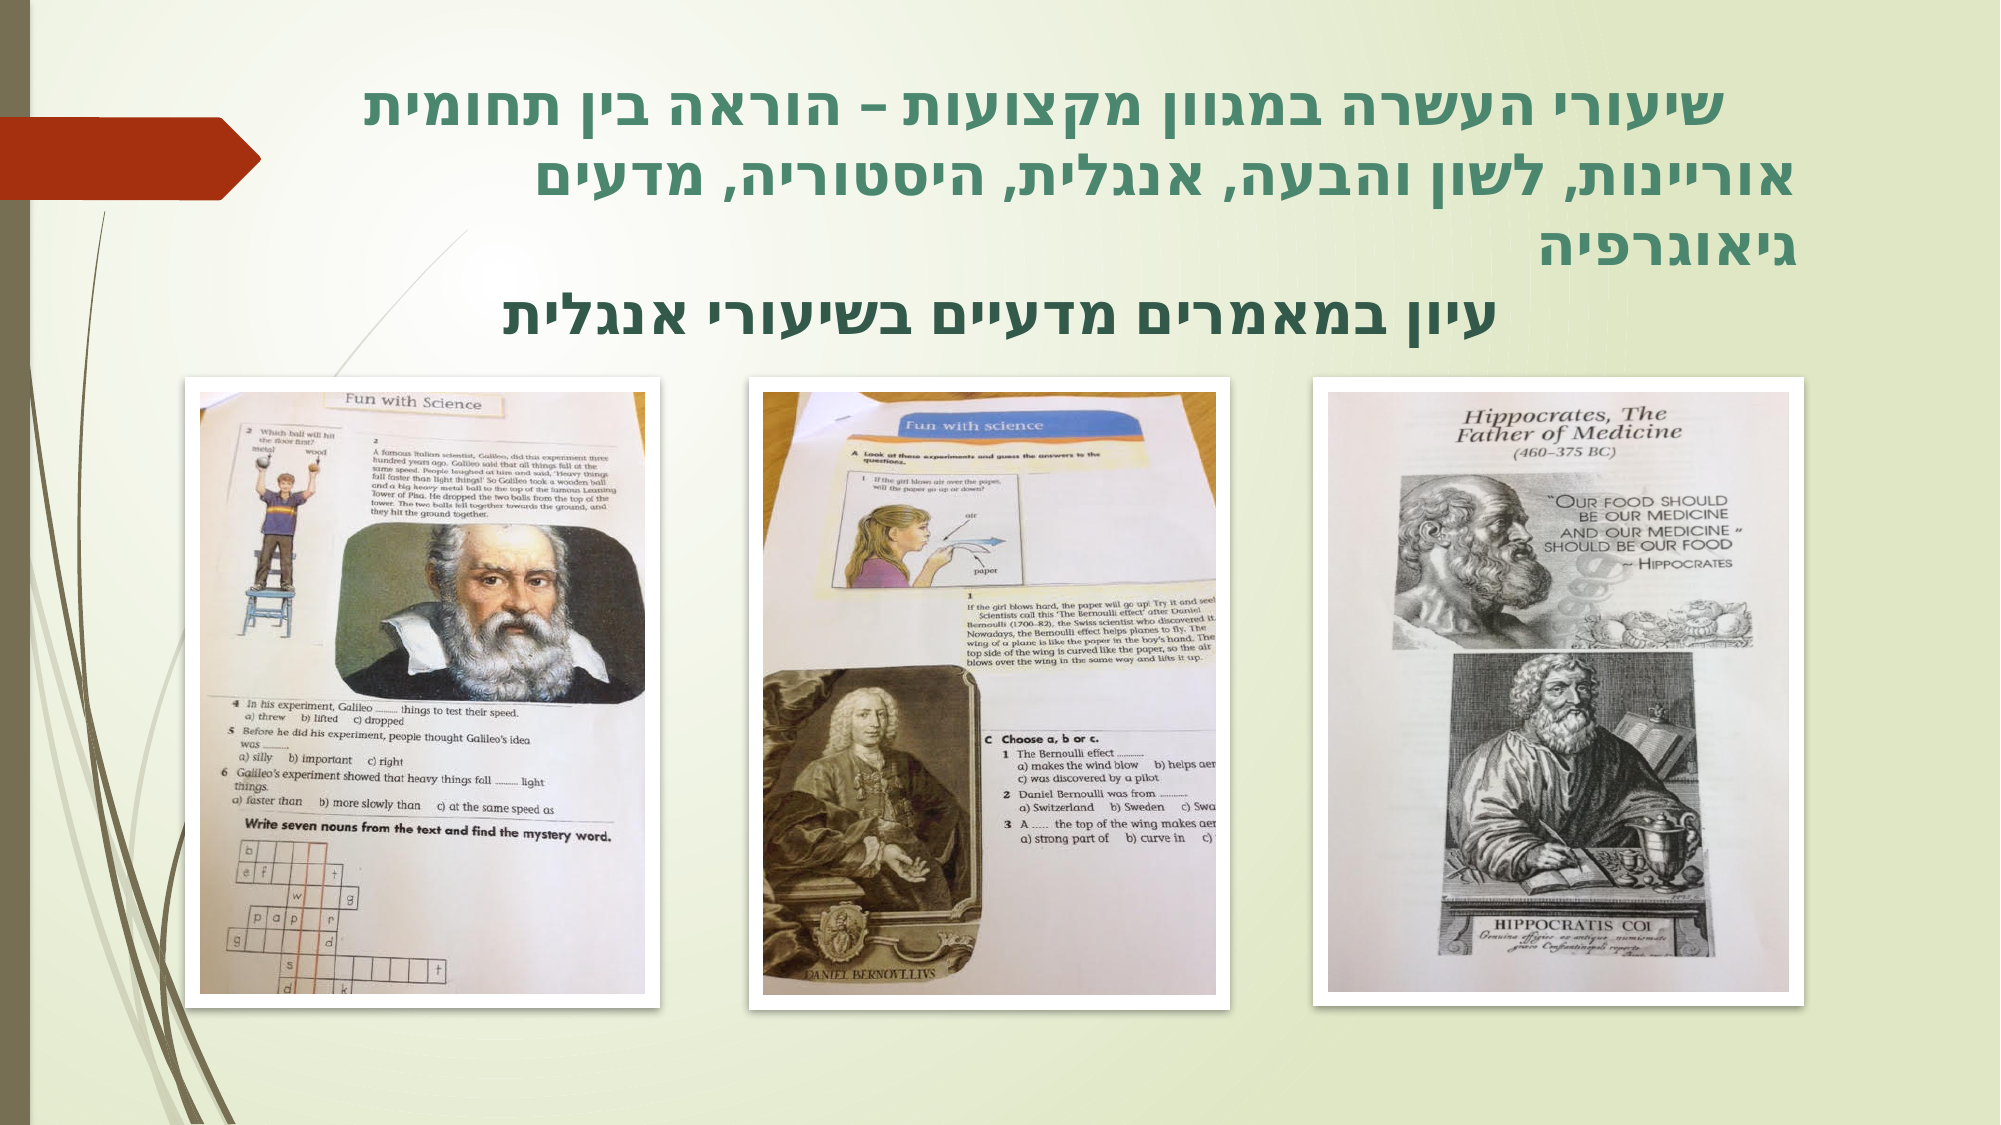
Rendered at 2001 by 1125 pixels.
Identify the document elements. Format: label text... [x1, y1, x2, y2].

text_box שיעורי העשרה במגוון מקצועות – הוראה בין תחומית אוריינות, לשון והבעה, אנגלית, היסטוריה, מדעים גיאוגרפיה [276, 59, 1814, 285]
picture [1258, 392, 1859, 991]
text_box עיון במאמרים מדעיים בשיעורי אנגלית [198, 270, 1807, 352]
picture [199, 391, 646, 994]
picture [762, 391, 1216, 996]
